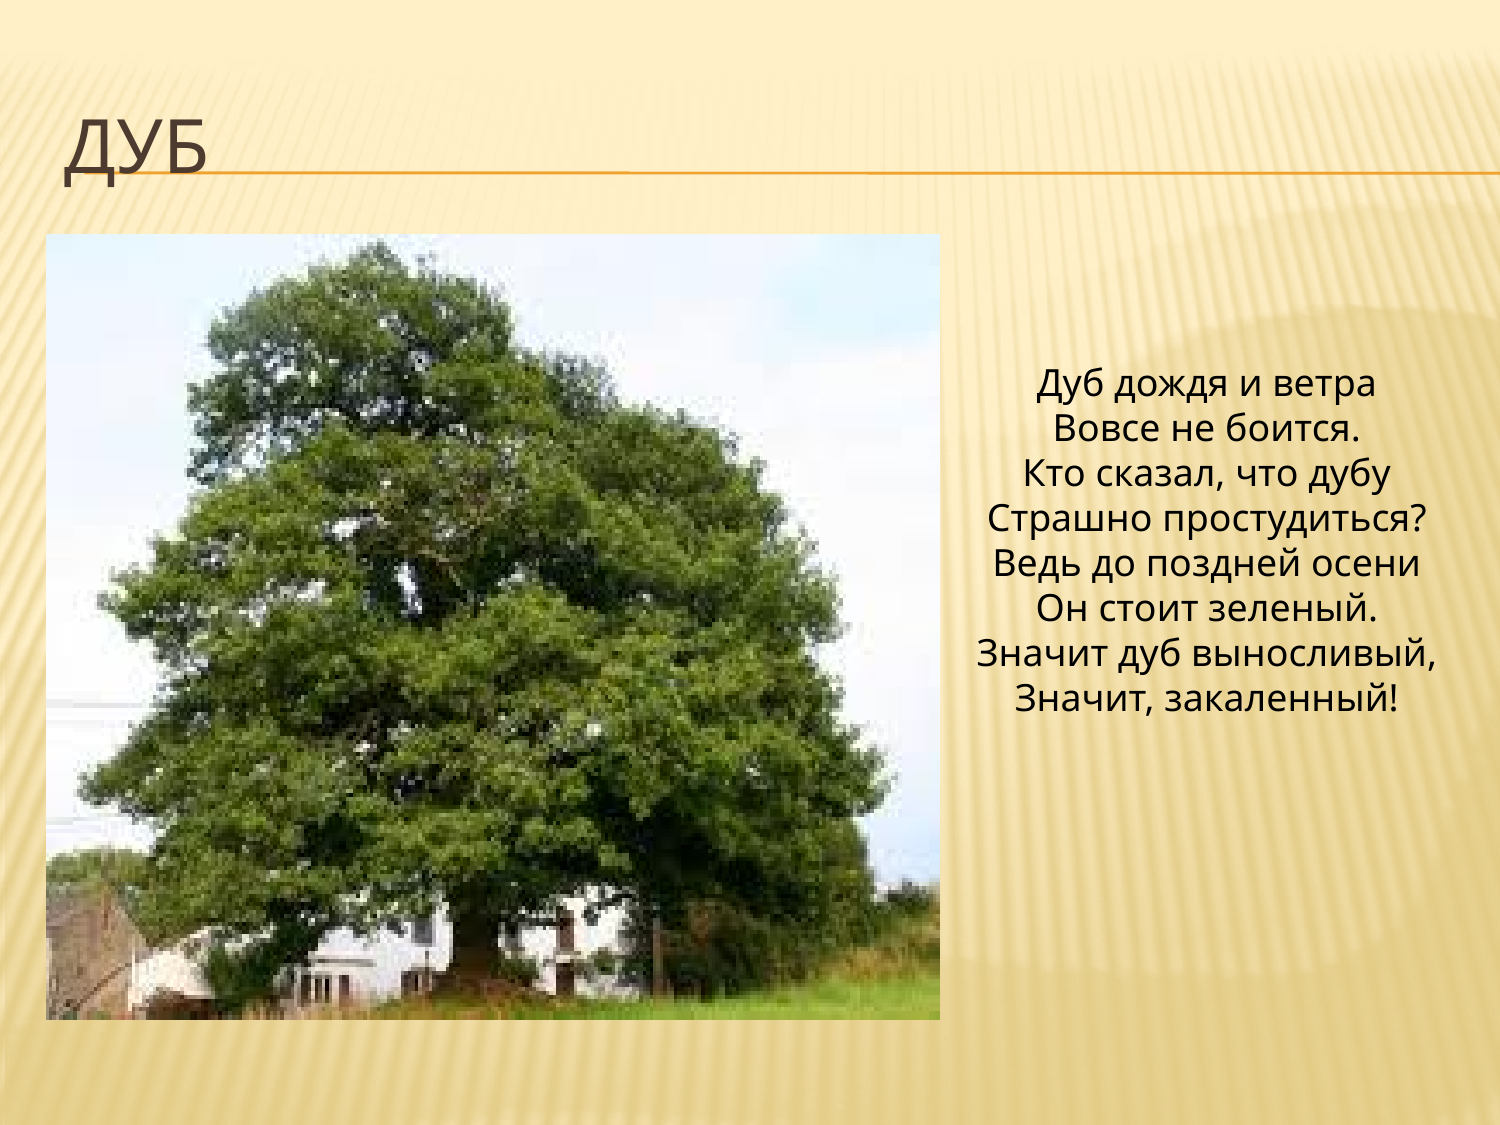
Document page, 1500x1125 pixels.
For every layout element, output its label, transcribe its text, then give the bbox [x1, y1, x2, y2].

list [46, 234, 941, 1020]
title дуб [50, 75, 1475, 213]
text_box Дуб дождя и ветра Вовсе не боится. Кто сказал, что дубу Страшно простудиться? Ведь до поздней осени Он стоит зеленый. Значит дуб выносливый, Значит, закаленный! [949, 351, 1500, 727]
